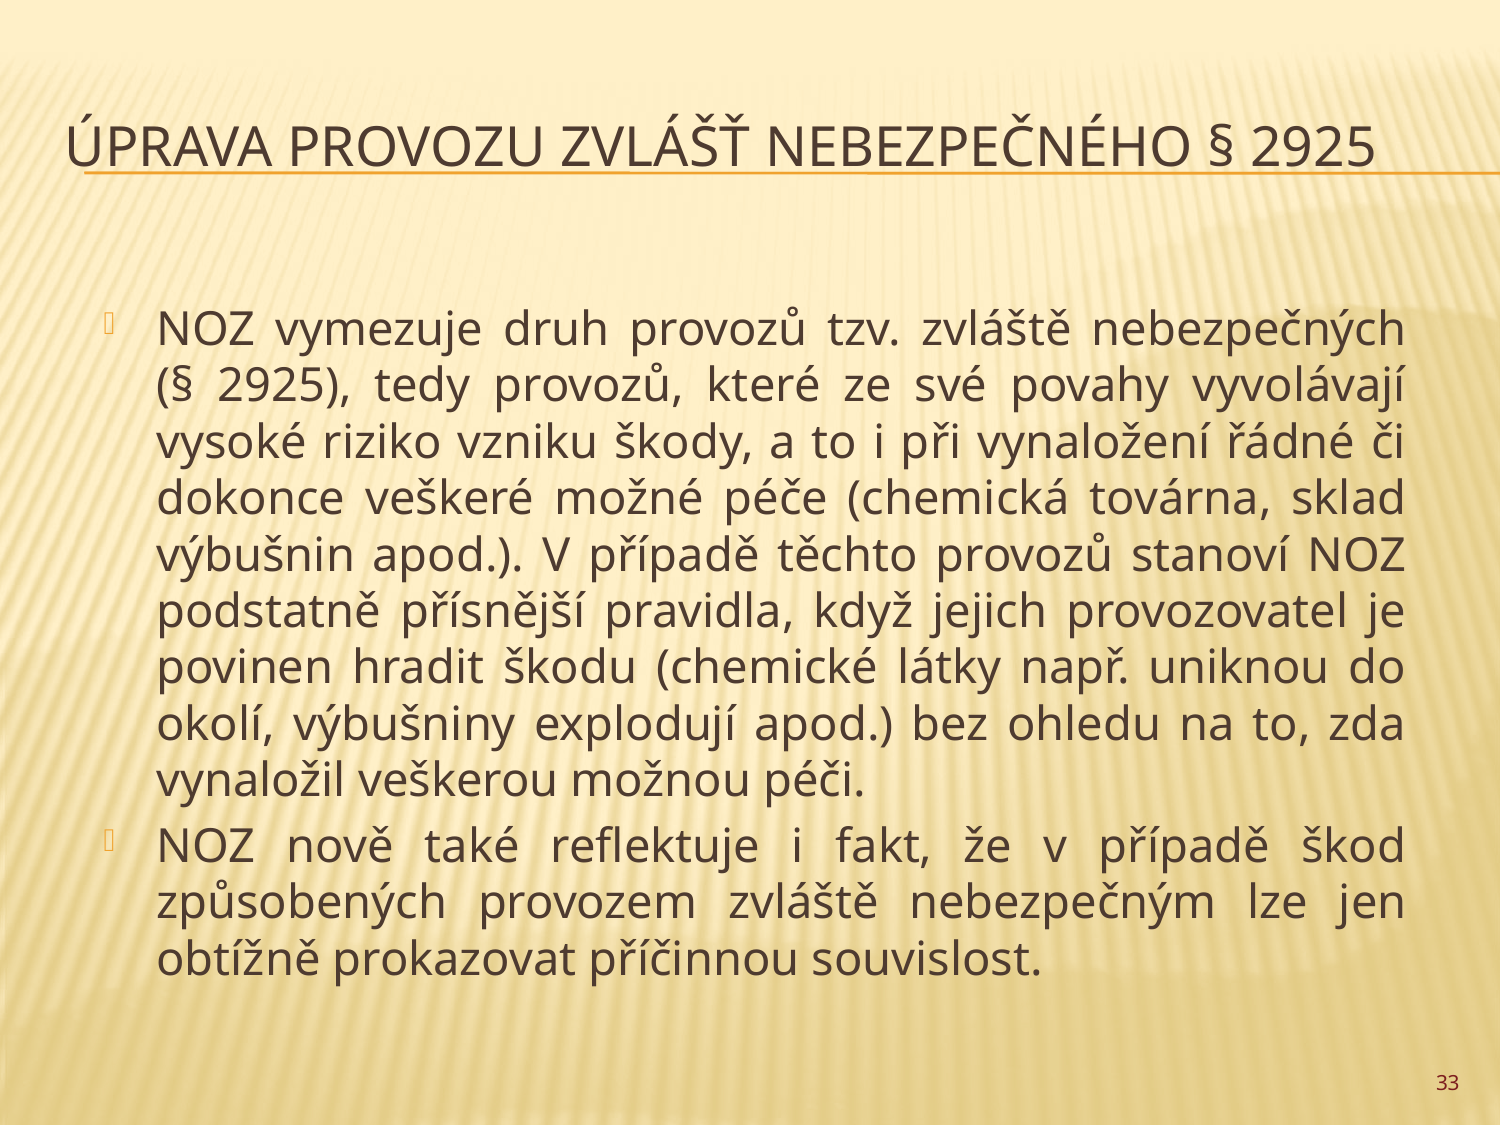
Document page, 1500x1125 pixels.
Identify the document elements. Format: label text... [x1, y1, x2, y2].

title Úprava provozu zvlášť nebezpečného § 2925 [50, 75, 1475, 213]
list NOZ vymezuje druh provozů tzv. zvláště nebezpečných (§ 2925), tedy provozů, které ze své povahy vyvolávají vysoké riziko vzniku škody, a to i při vynaložení řádné či dokonce veškeré možné péče (chemická továrna, sklad výbušnin apod.). V případě těchto provozů stanoví NOZ podstatně přísnější pravidla, když jejich provozovatel je povinen hradit škodu (chemické látky např. uniknou do okolí, výbušniny explodují apod.) bez ohledu na to, zda vynaložil veškerou možnou péči. NOZ nově také reflektuje i fakt, že v případě škod způsobených provozem zvláště nebezpečným lze jen obtížně prokazovat příčinnou souvislost. [88, 290, 1423, 1006]
slide_number 33 [1350, 1061, 1475, 1103]
